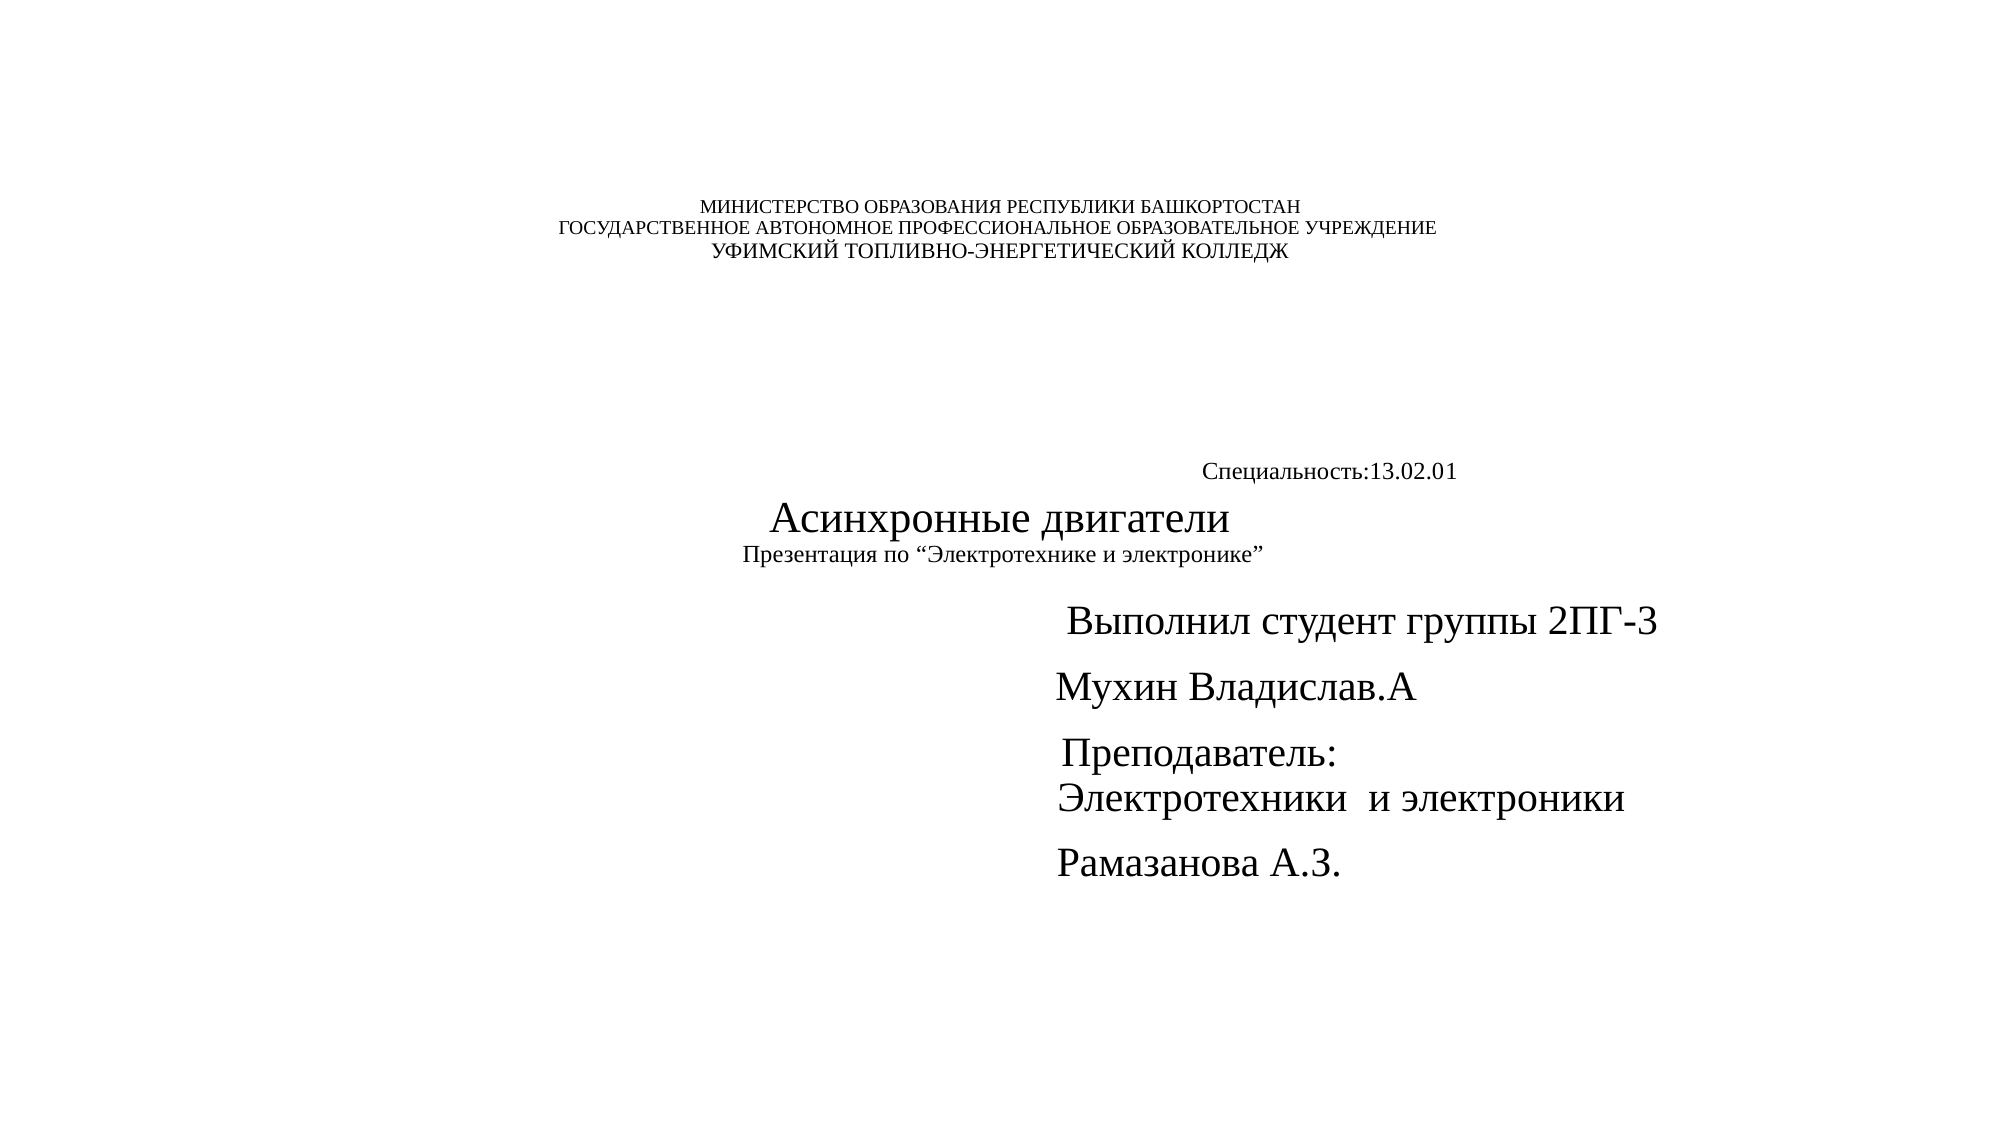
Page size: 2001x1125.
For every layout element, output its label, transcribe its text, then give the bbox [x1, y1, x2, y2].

subtitle Выполнил студент группы 2ПГ-3 Мухин Владислав.А Преподаватель: Электротехники и электроники Рамазанова А.З. [249, 590, 1750, 863]
title МИНИСТЕРСТВО ОБРАЗОВАНИЯ РЕСПУБЛИКИ БАШКОРТОСТАН ГОСУДАРСТВЕННОЕ АВТОНОМНОЕ ПРОФЕССИОНАЛЬНОЕ ОБРАЗОВАТЕЛЬНОЕ УЧРЕЖДЕНИЕ УФИМСКИЙ ТОПЛИВНО-ЭНЕРГЕТИЧЕСКИЙ КОЛЛЕДЖ Специальность:13.02.01 Асинхронные двигатели Презентация по “Электротехнике и электронике” [249, 184, 1750, 576]
